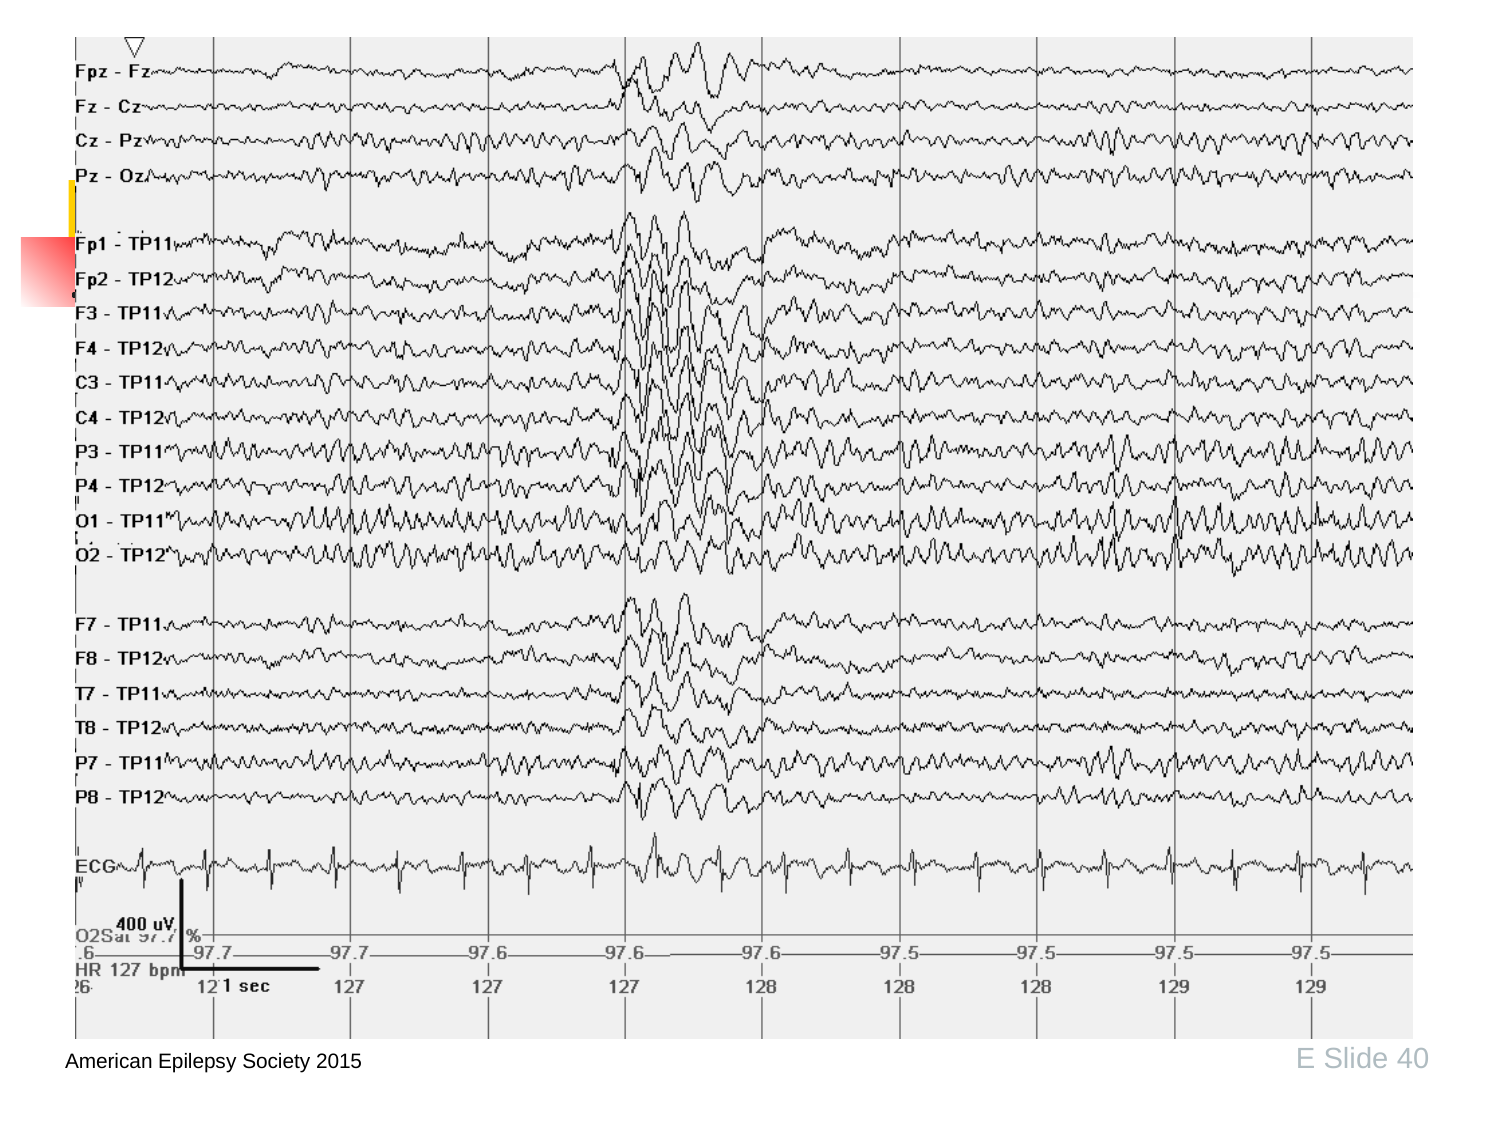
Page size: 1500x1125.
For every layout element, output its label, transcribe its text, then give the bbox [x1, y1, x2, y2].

text_box E Slide 40 [1275, 1037, 1450, 1082]
text_box American Epilepsy Society 2015 [50, 1037, 400, 1080]
picture [74, 37, 1413, 1039]
